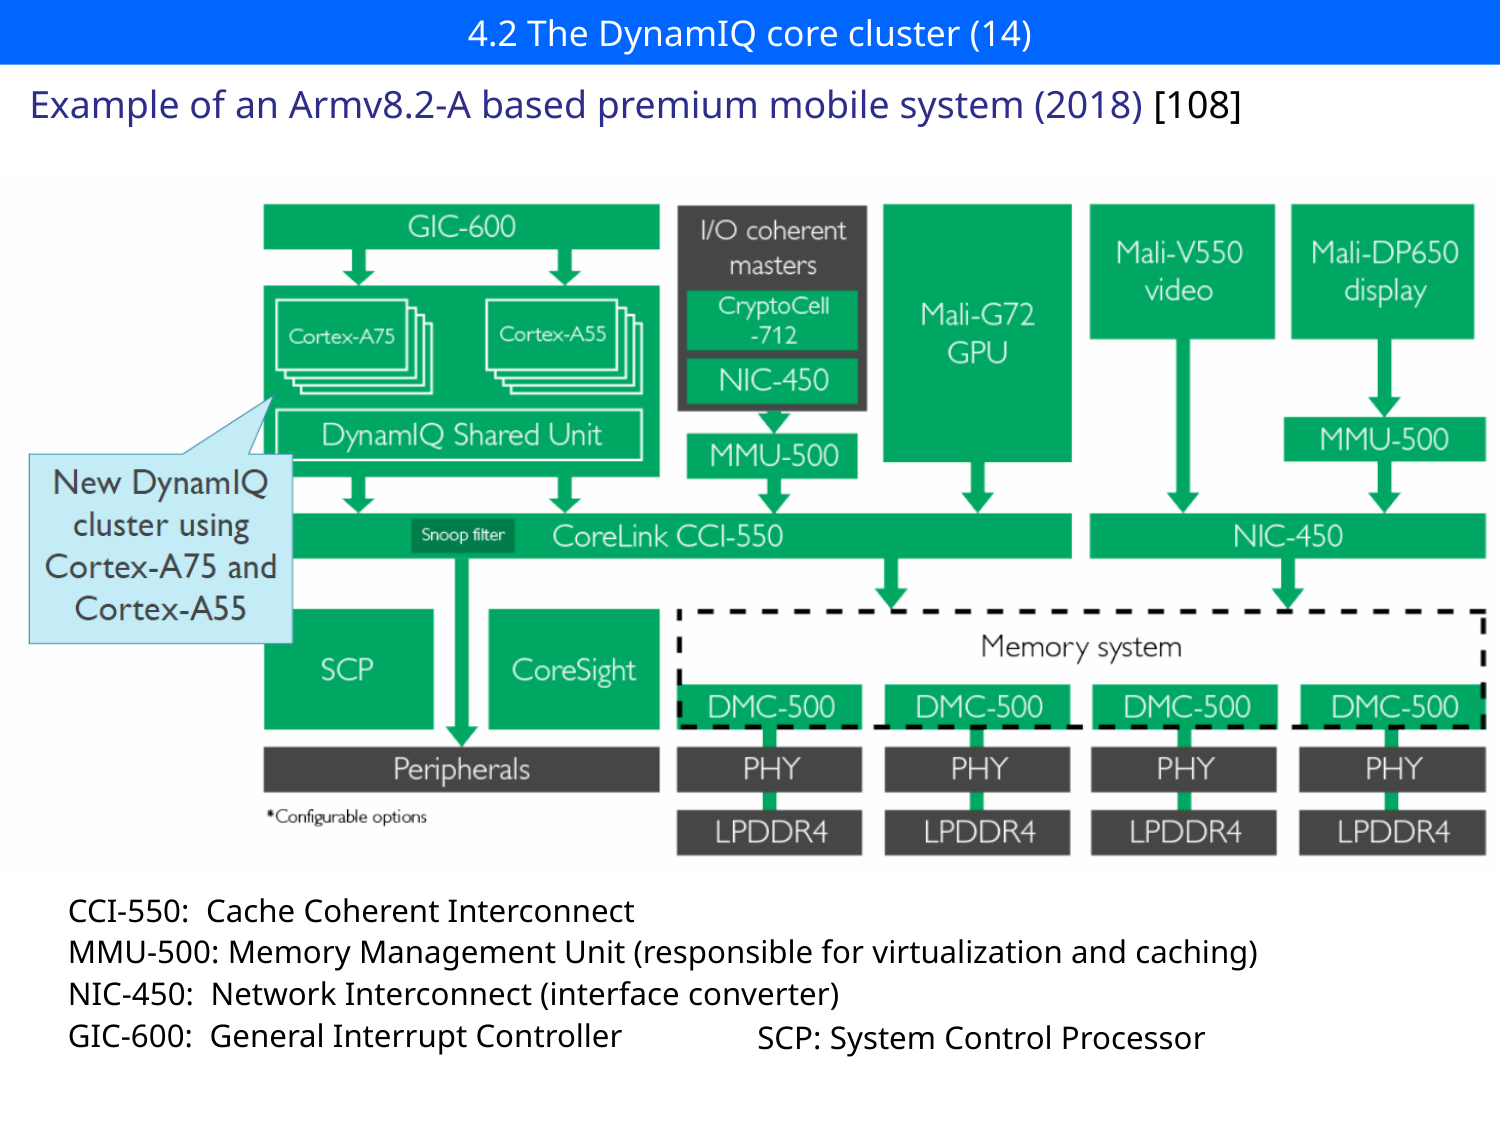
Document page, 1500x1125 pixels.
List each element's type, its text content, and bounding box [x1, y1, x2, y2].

picture [0, 179, 1498, 874]
text_box Example of an Armv8.2-A based premium mobile system (2018) [108] [14, 73, 1447, 133]
text_box SCP: System Control Processor [742, 1011, 1222, 1064]
title 4.2 The DynamIQ core cluster (14) [0, 0, 1500, 65]
text_box CCI-550: Cache Coherent Interconnect MMU-500: Memory Management Unit (responsible for virtualization and caching) NIC-450: Network Interconnect (interface converter) GIC-600: General Interrupt Controller [53, 883, 1275, 1061]
